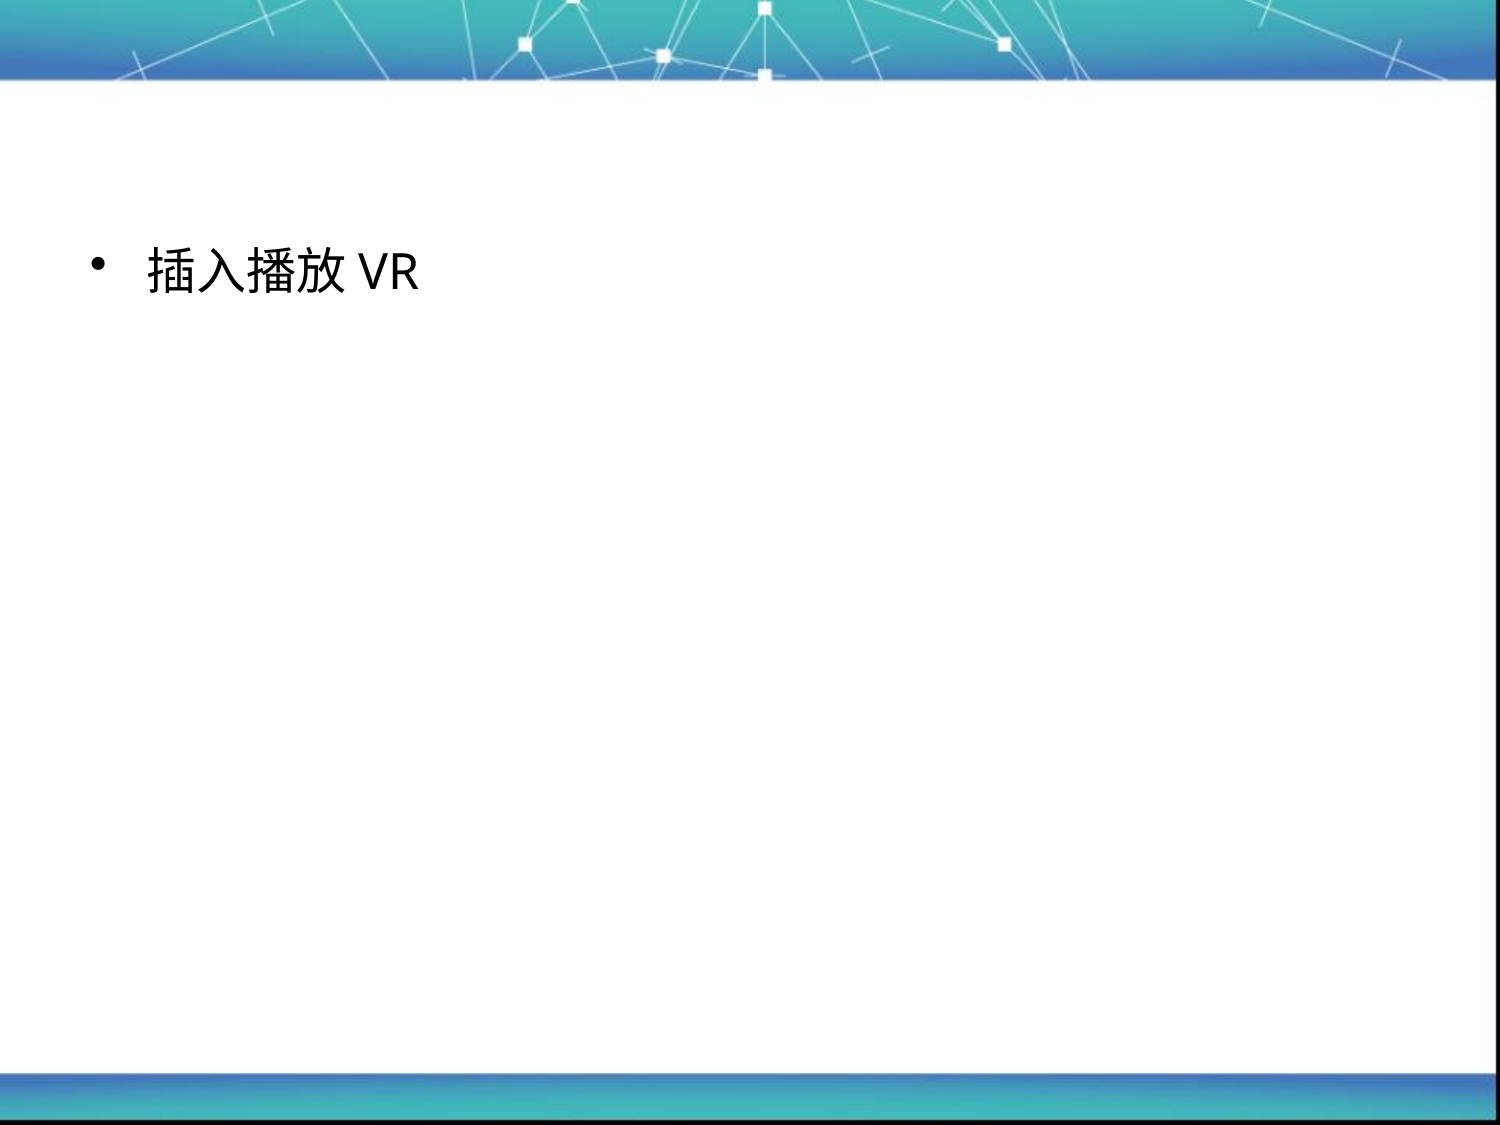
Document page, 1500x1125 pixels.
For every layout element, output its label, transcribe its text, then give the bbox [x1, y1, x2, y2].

list 插入播放VR [74, 231, 1426, 1006]
picture [0, 0, 1500, 1125]
